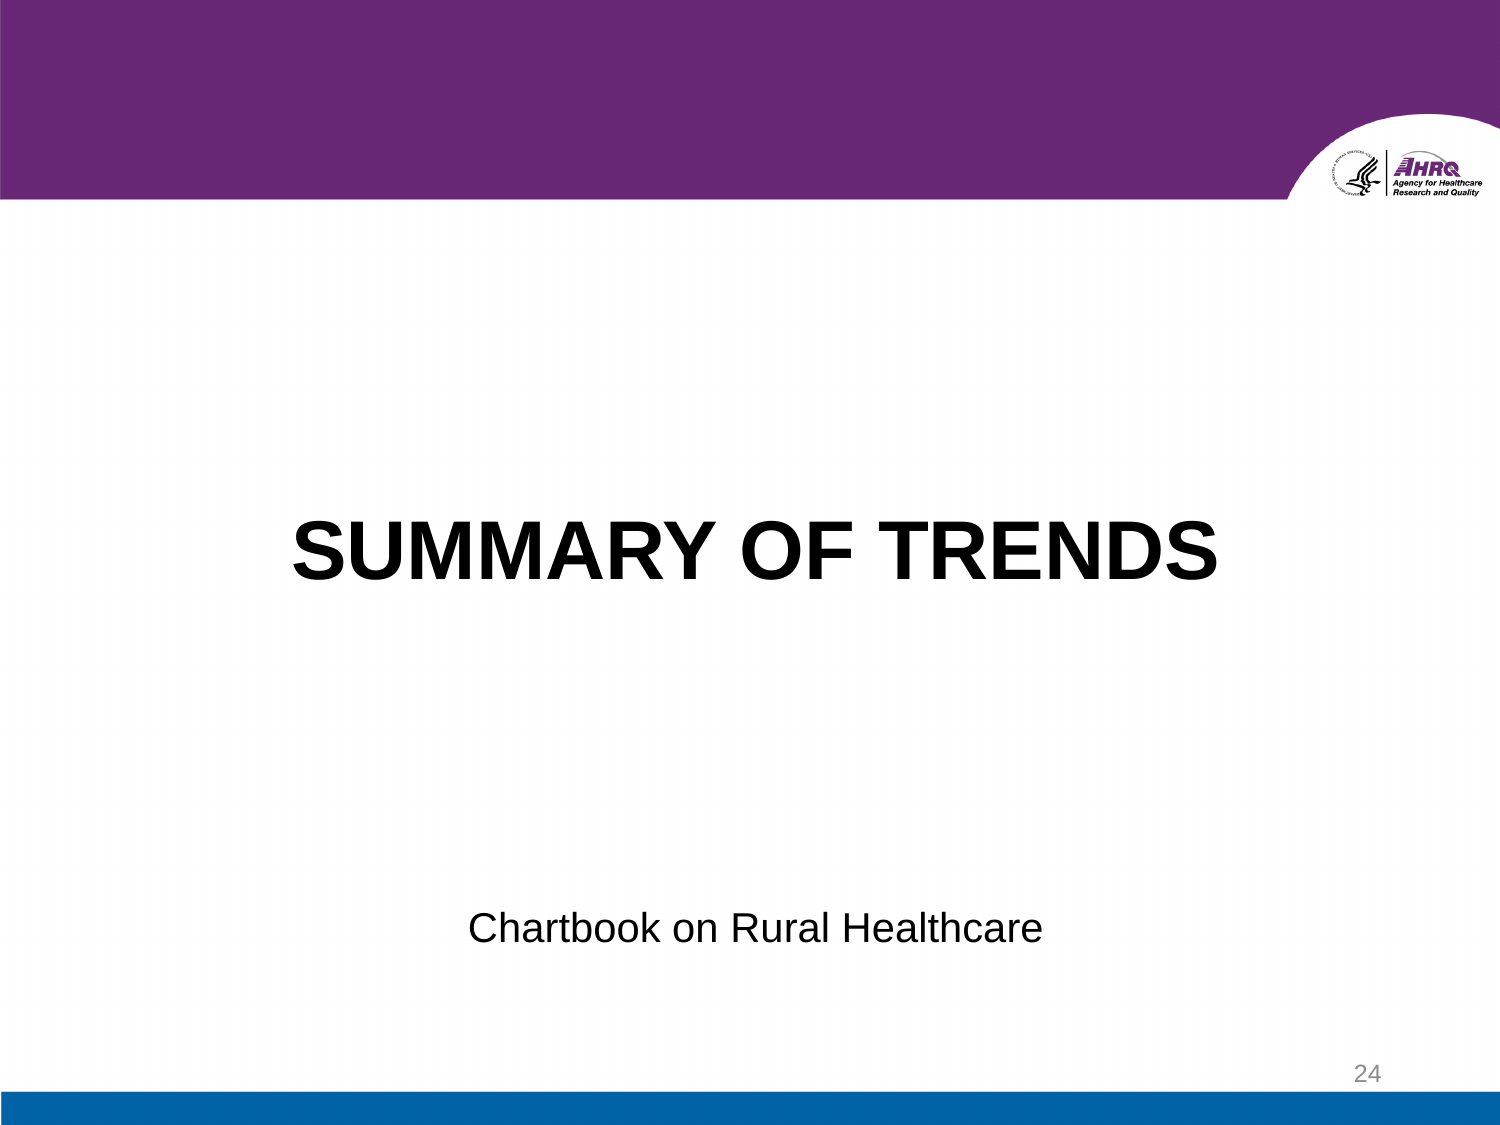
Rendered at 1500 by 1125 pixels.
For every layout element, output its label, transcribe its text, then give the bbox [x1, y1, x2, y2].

picture [0, 0, 1500, 1125]
title Summary of trends [118, 489, 1394, 712]
list Chartbook on Rural Healthcare [118, 712, 1394, 959]
slide_number 24 [1059, 1042, 1397, 1103]
